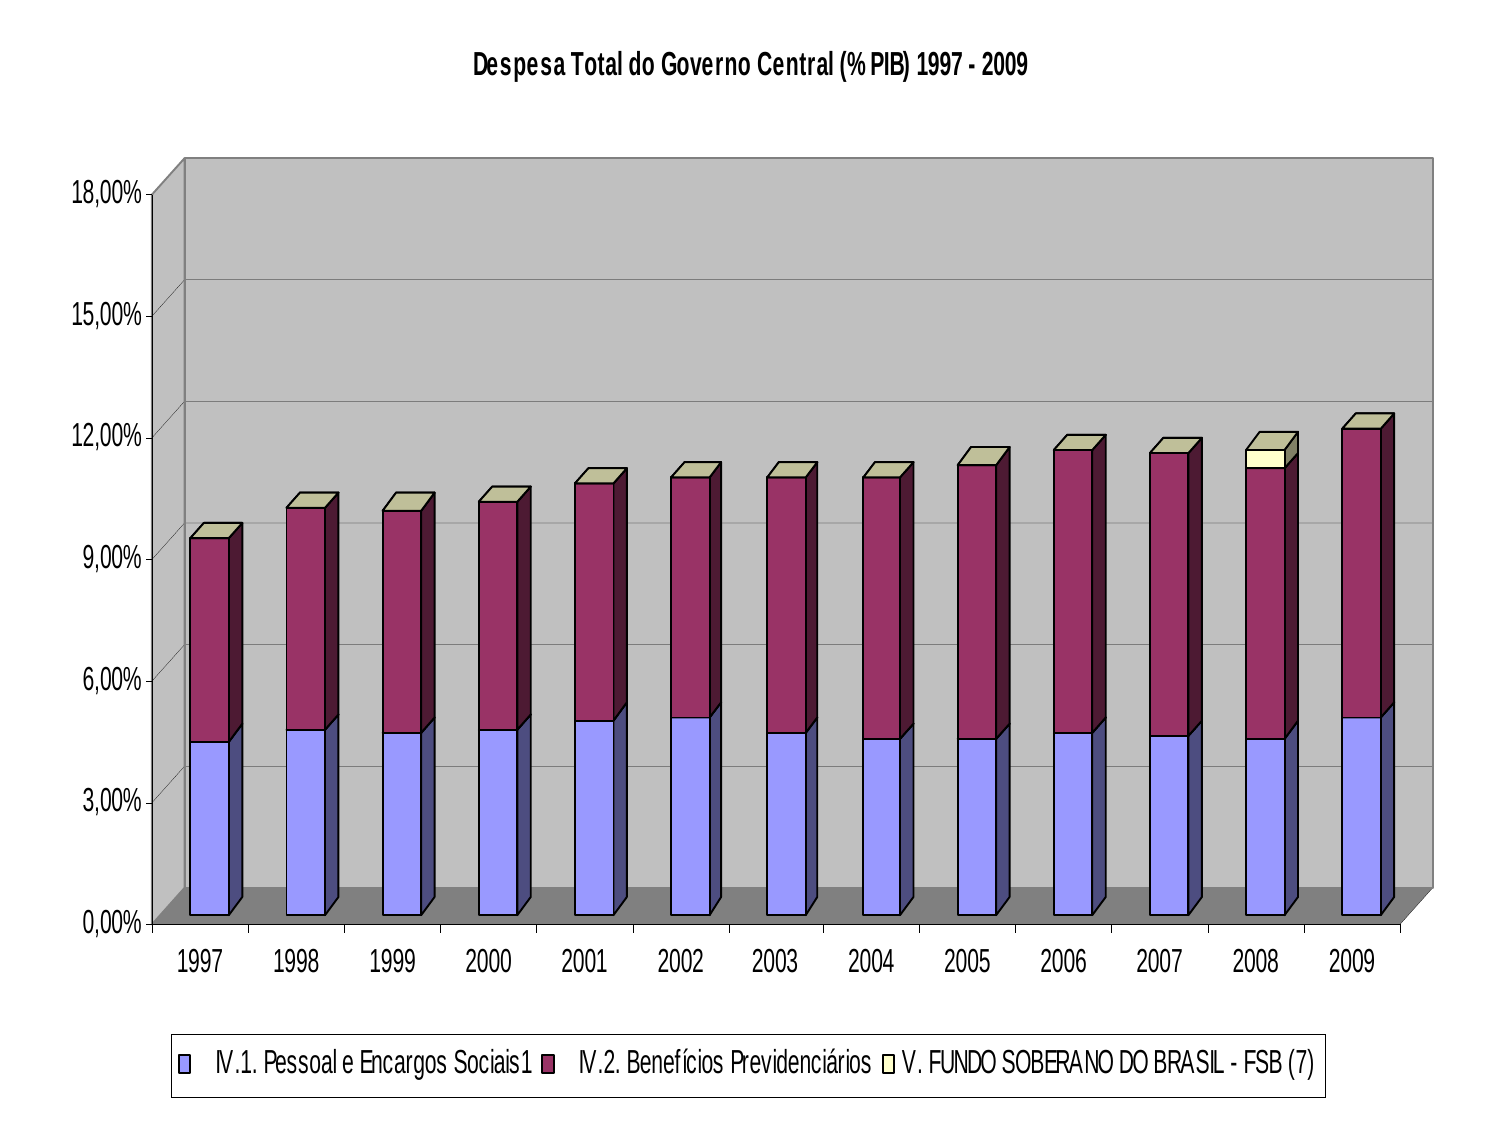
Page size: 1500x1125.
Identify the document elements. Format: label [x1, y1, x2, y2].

text_box [0, 0, 1500, 1125]
